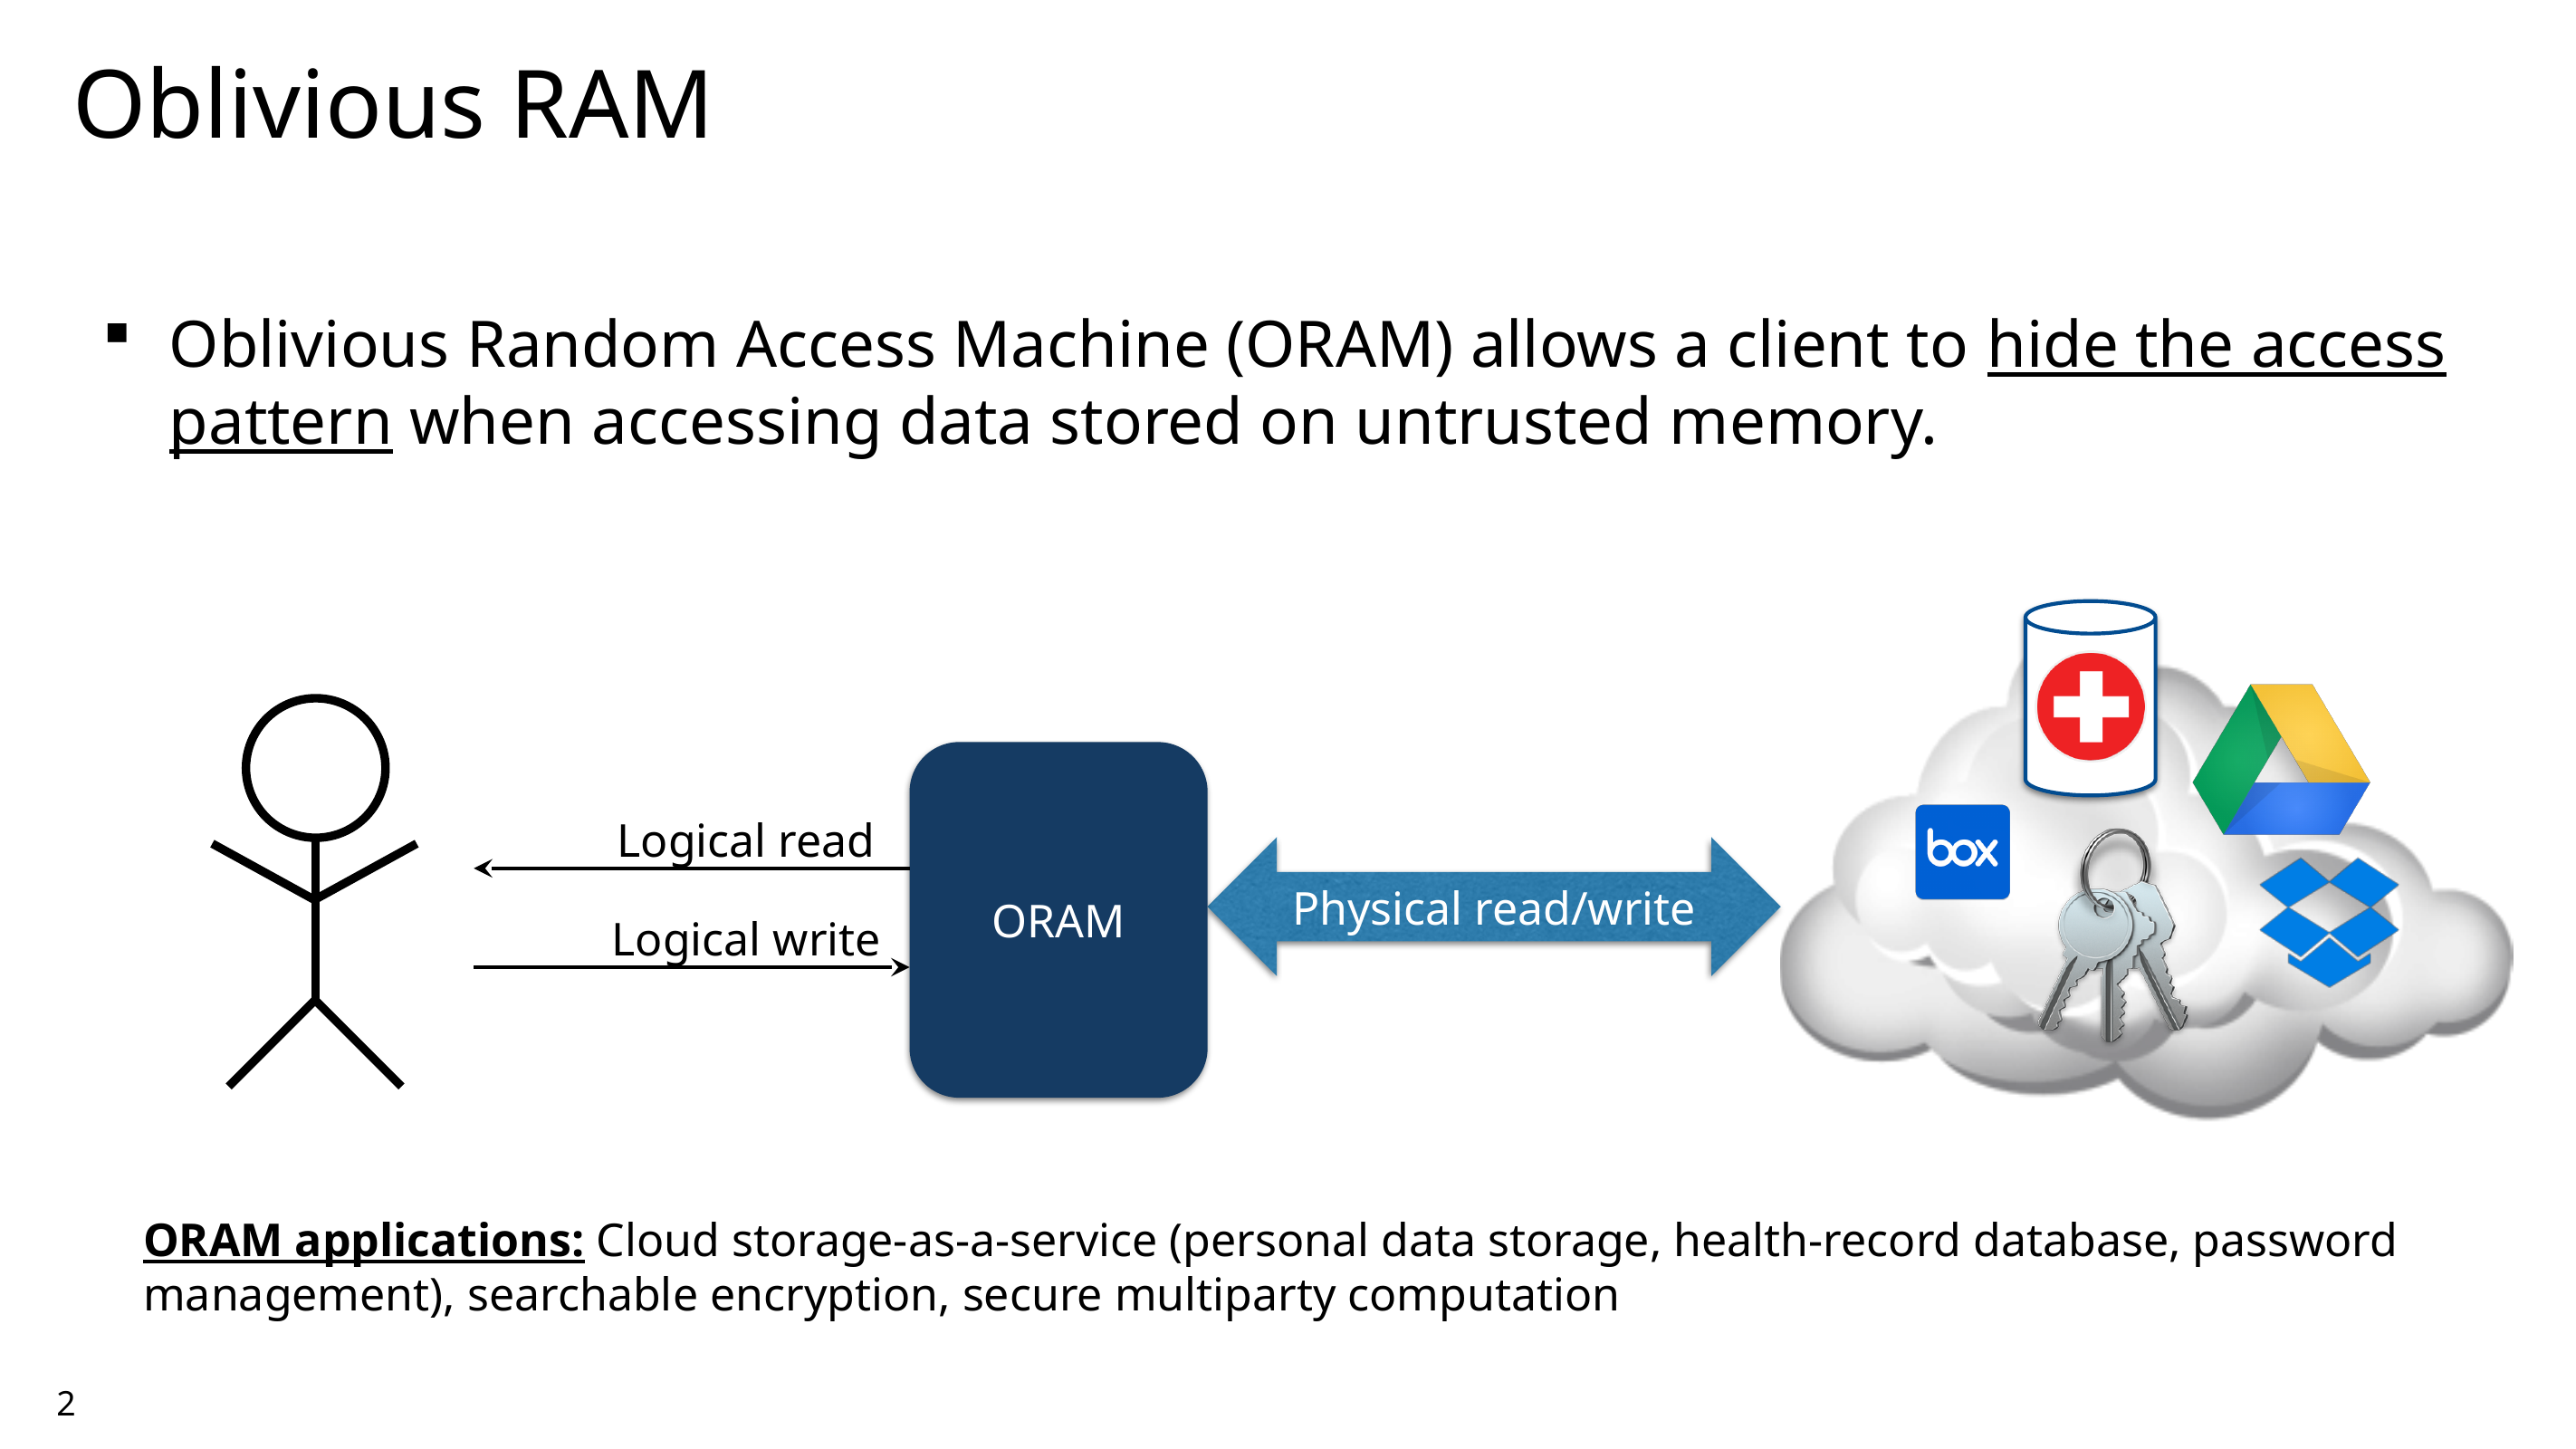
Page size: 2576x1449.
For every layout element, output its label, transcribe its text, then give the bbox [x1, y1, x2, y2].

slide_number 2 [35, 1374, 98, 1432]
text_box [212, 697, 417, 1087]
text_box ORAM applications: Cloud storage-as-a-service (personal data storage, health-record database, password management), searchable encryption, secure multiparty computation [136, 1203, 2414, 1425]
text_box ORAM [909, 742, 1208, 1099]
picture [1780, 431, 2514, 1325]
list Oblivious Random Access Machine (ORAM) allows a client to hide the access pattern when accessing data stored on untrusted memory. [94, 294, 2492, 517]
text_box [474, 803, 979, 988]
text_box Oblivious RAM [64, 0, 2461, 202]
text_box Physical read/write [1212, 837, 1776, 976]
